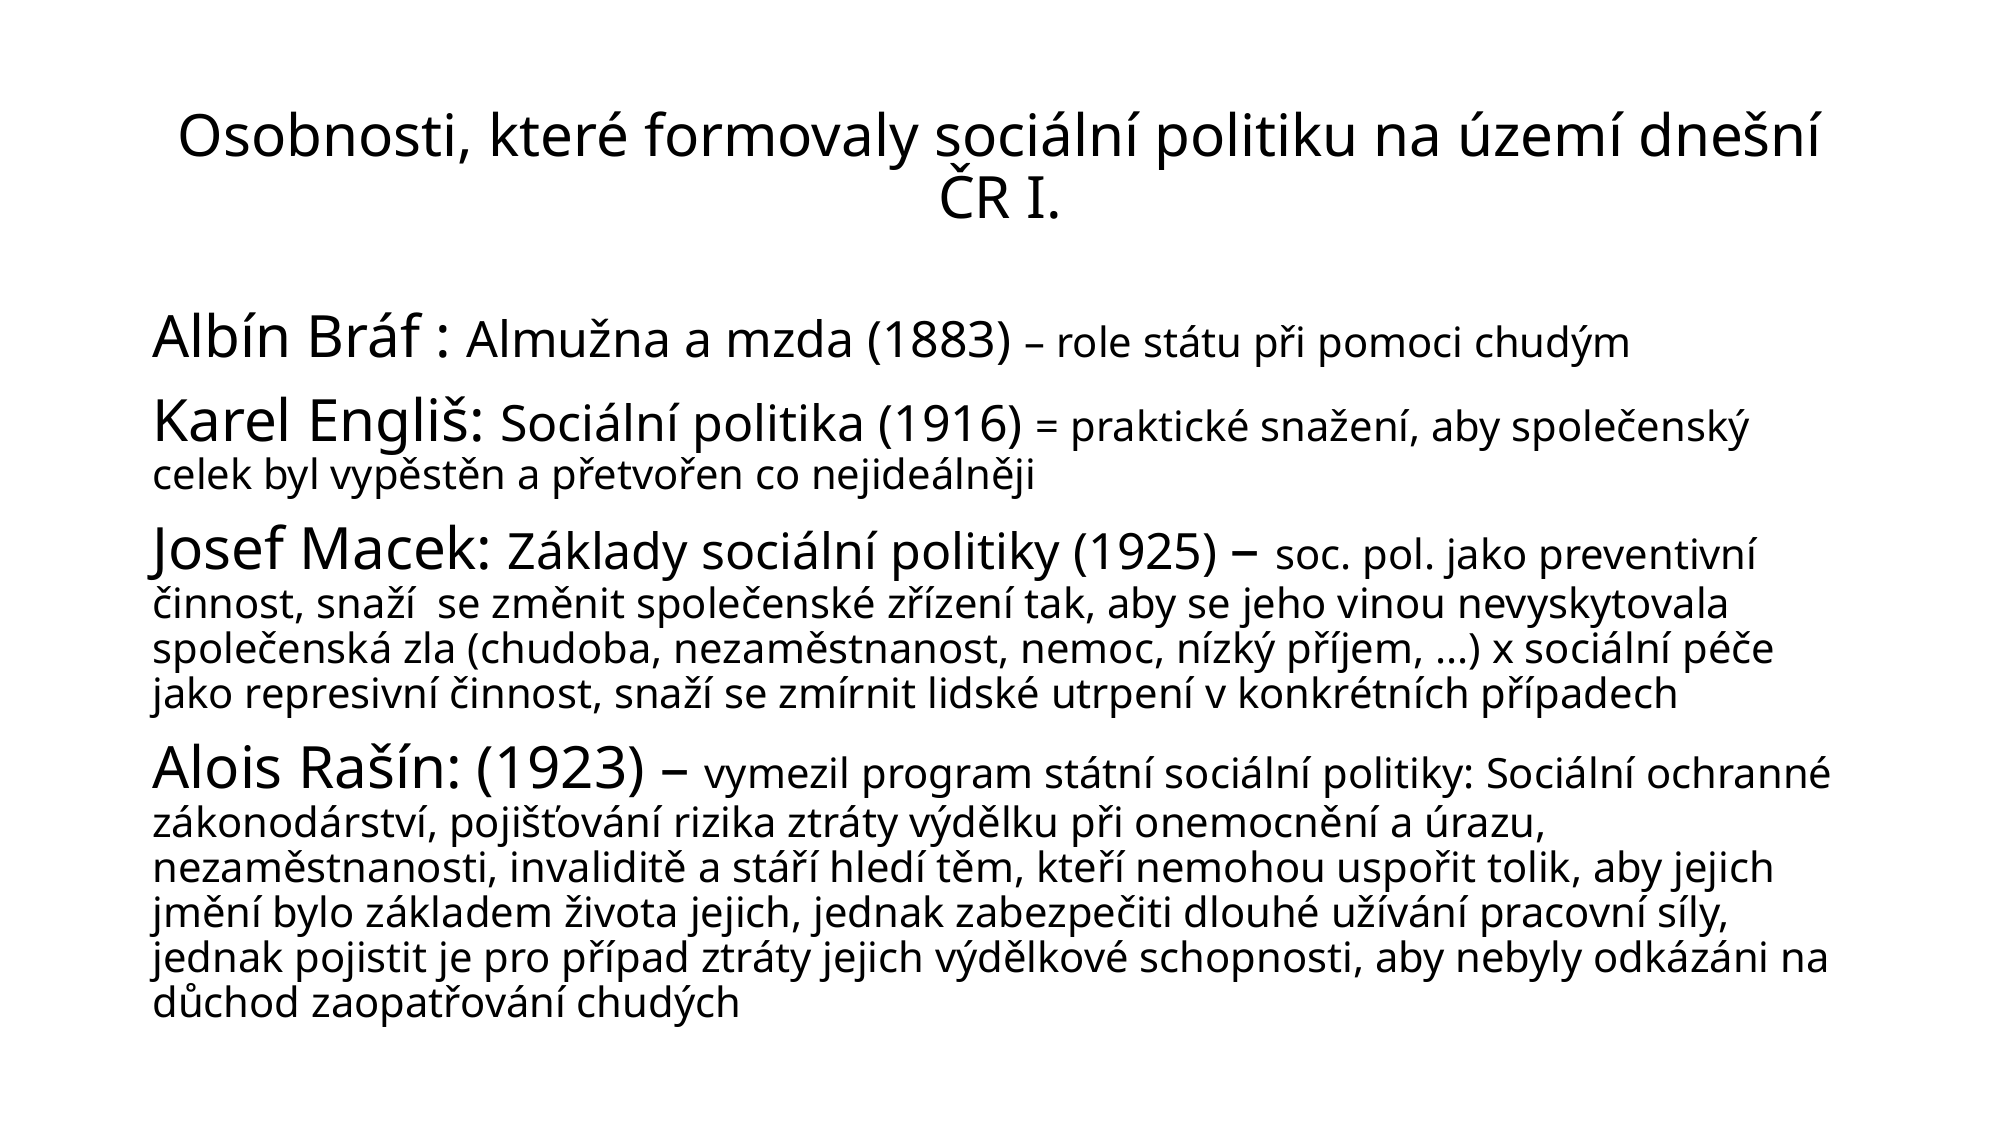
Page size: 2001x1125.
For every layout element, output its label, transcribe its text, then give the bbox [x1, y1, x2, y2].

list Albín Bráf : Almužna a mzda (1883) – role státu při pomoci chudým Karel Engliš: Sociální politika (1916) = praktické snažení, aby společenský celek byl vypěstěn a přetvořen co nejideálněji Josef Macek: Základy sociální politiky (1925) – soc. pol. jako preventivní činnost, snaží se změnit společenské zřízení tak, aby se jeho vinou nevyskytovala společenská zla (chudoba, nezaměstnanost, nemoc, nízký příjem, ...) x sociální péče jako represivní činnost, snaží se zmírnit lidské utrpení v konkrétních případech Alois Rašín: (1923) – vymezil program státní sociální politiky: Sociální ochranné zákonodárství, pojišťování rizika ztráty výdělku při onemocnění a úrazu, nezaměstnanosti, invaliditě a stáří hledí těm, kteří nemohou uspořit tolik, aby jejich jmění bylo základem života jejich, jednak zabezpečiti dlouhé užívání pracovní síly, jednak pojistit je pro případ ztráty jejich výdělkové schopnosti, aby nebyly odkázáni na důchod zaopatřování chudých [137, 299, 1863, 1014]
title Osobnosti, které formovaly sociální politiku na území dnešní ČR I. [137, 59, 1863, 278]
